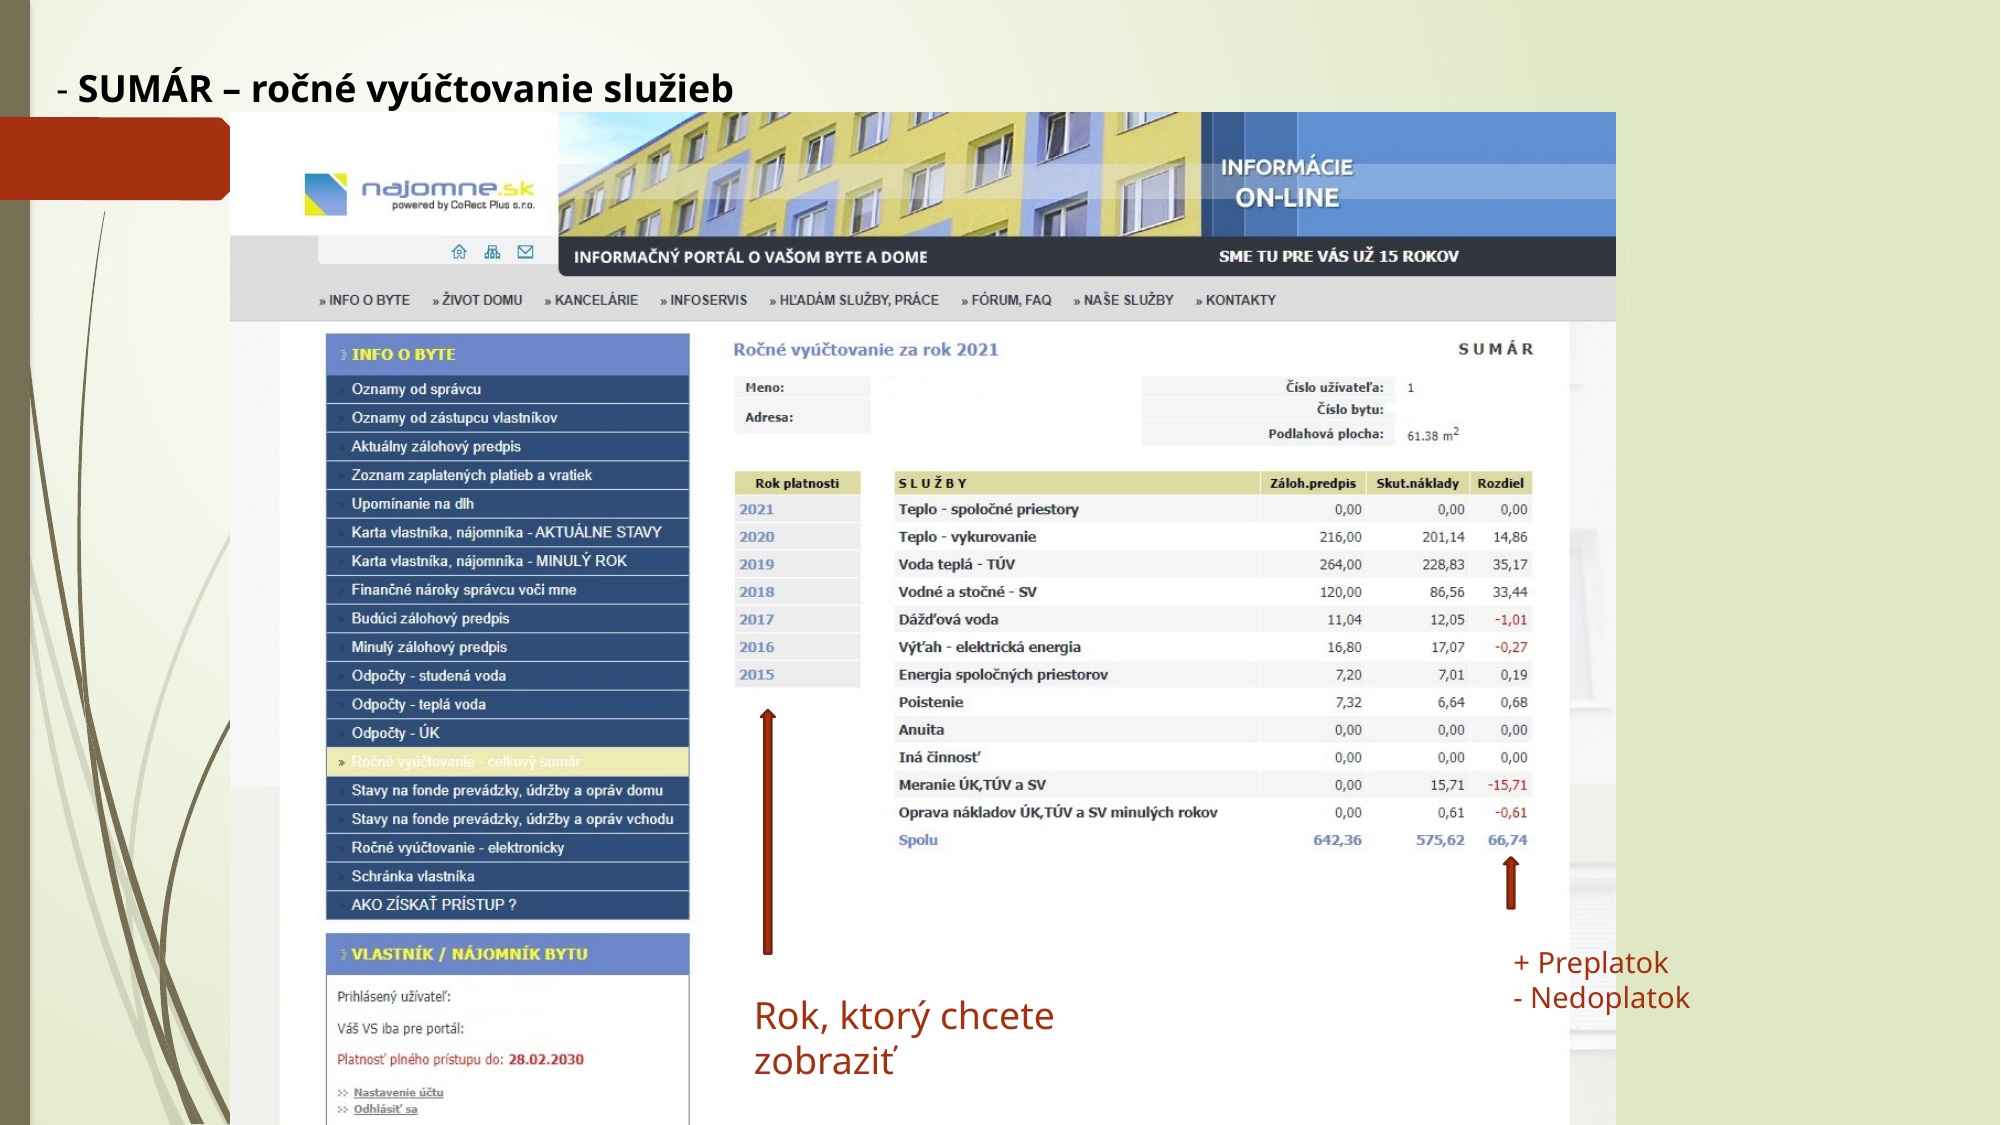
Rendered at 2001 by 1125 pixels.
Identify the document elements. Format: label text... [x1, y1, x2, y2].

picture [230, 112, 1616, 1125]
text_box - SUMÁR – ročné vyúčtovanie služieb [41, 57, 750, 118]
text_box + Preplatok - Nedoplatok [1620, 937, 1785, 1022]
